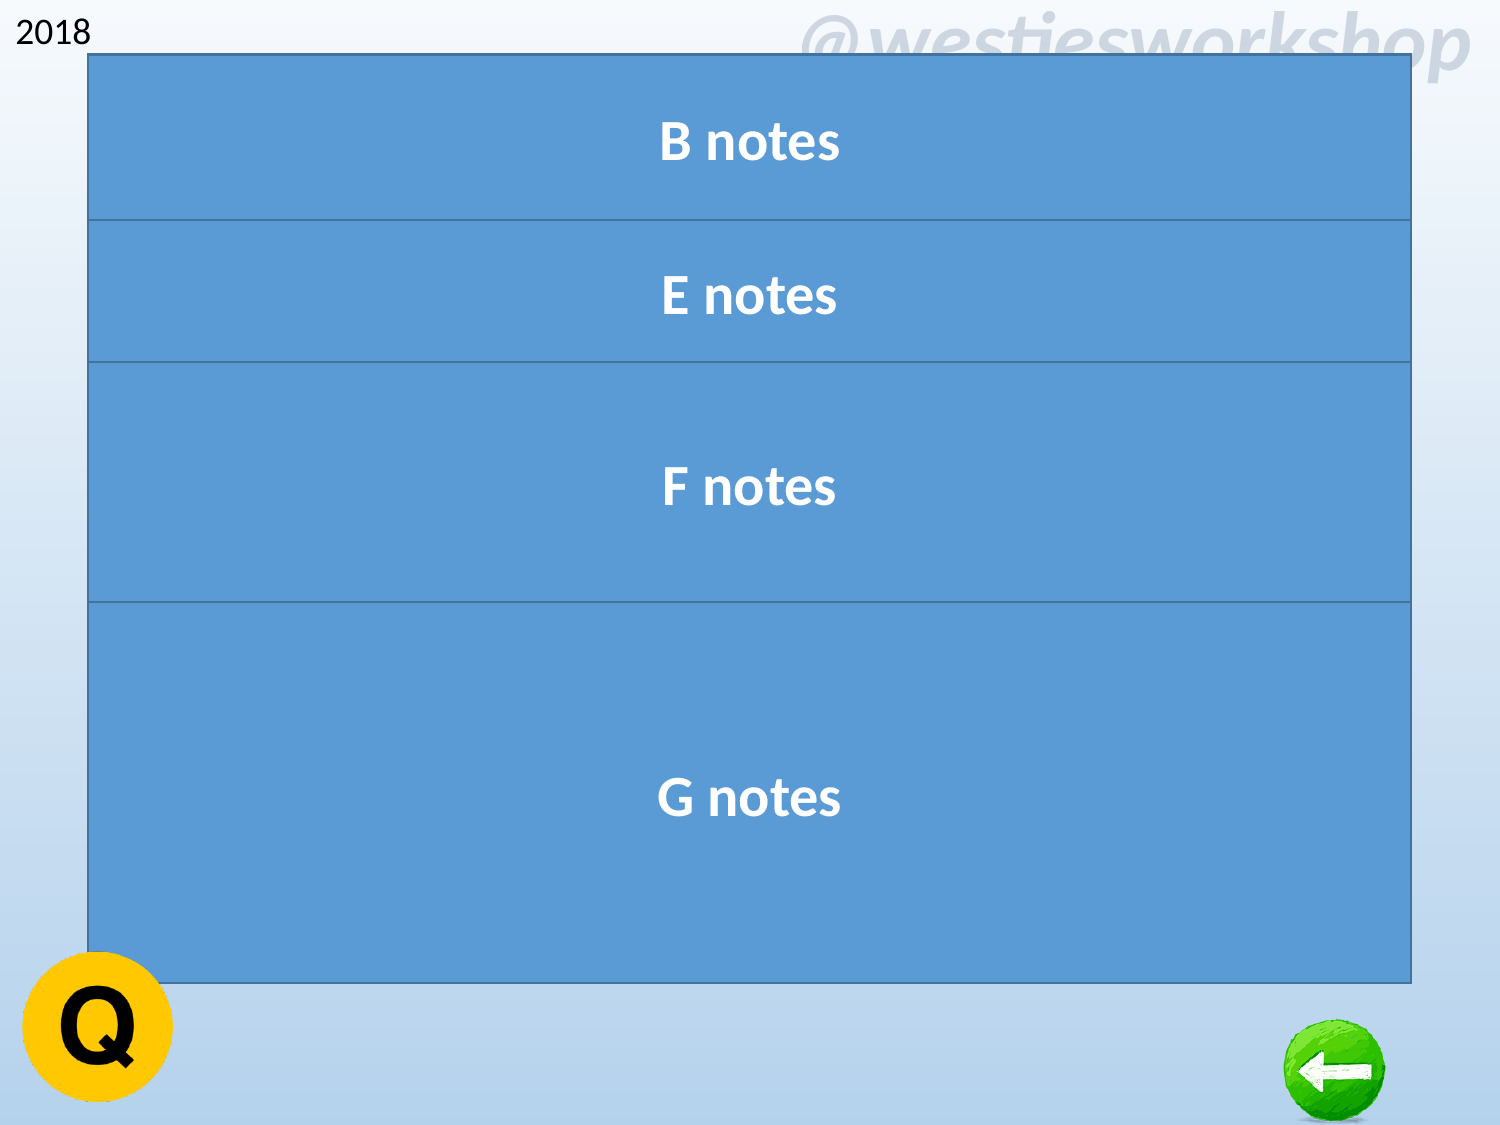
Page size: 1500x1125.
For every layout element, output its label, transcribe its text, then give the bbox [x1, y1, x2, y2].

text_box 2018 [0, 0, 107, 60]
picture [0, 54, 1412, 1125]
picture [1281, 1019, 1387, 1125]
